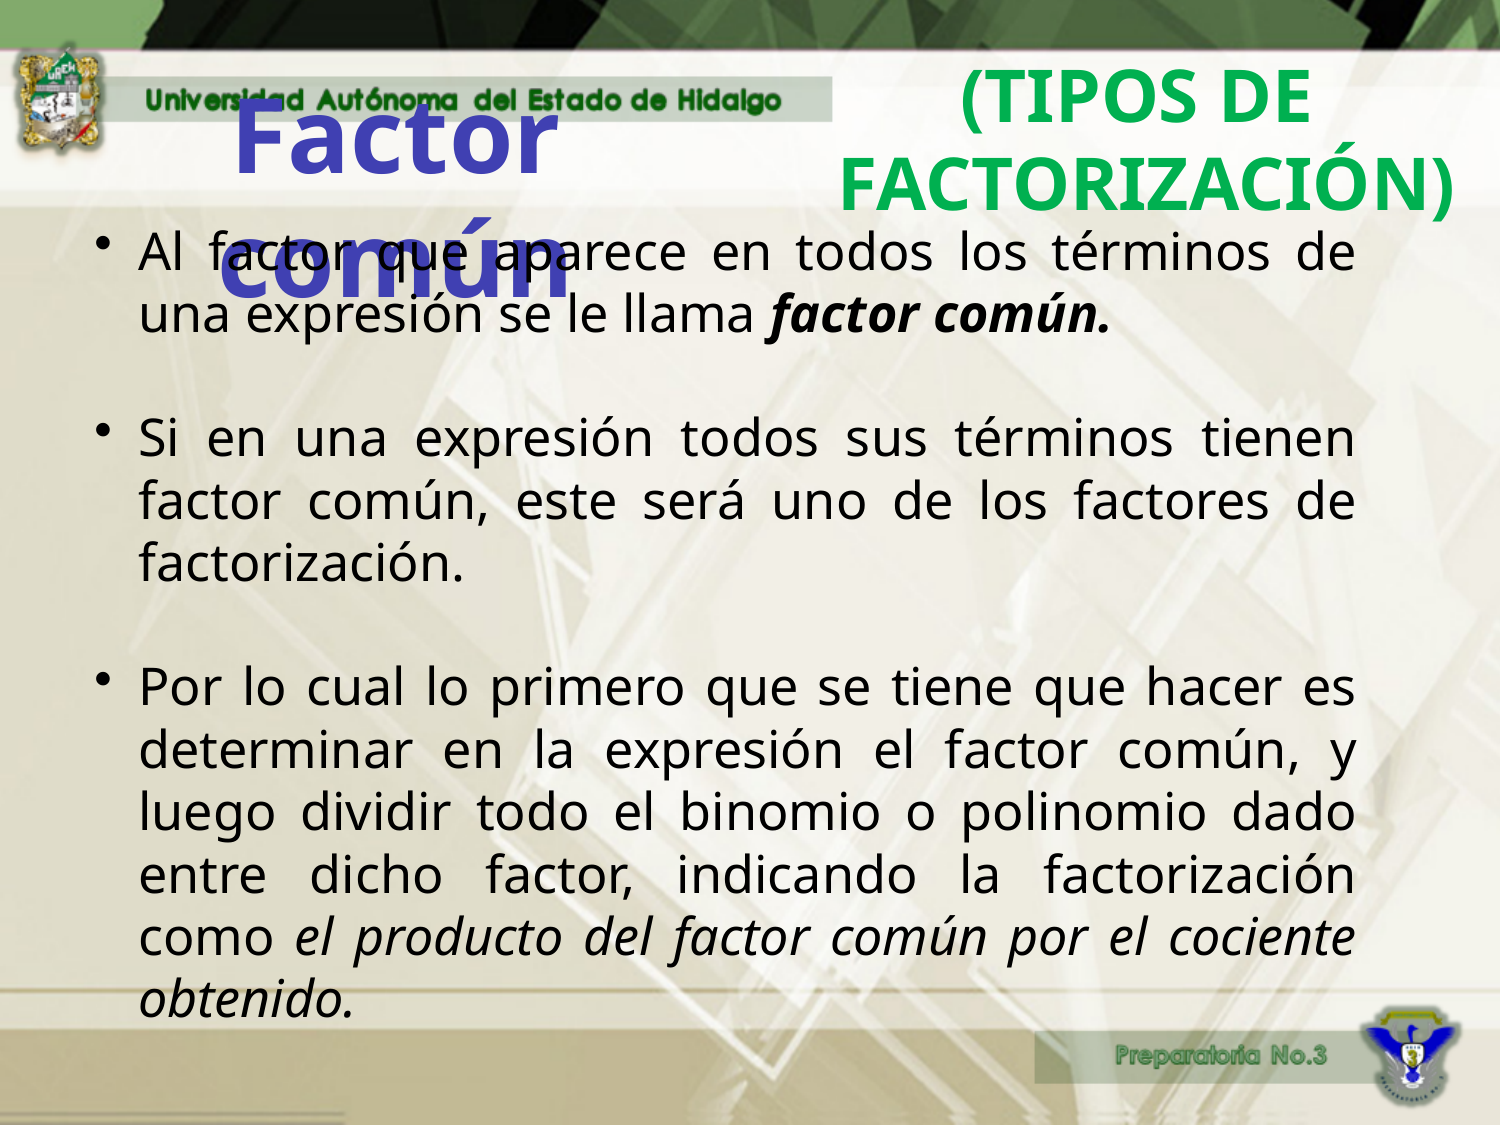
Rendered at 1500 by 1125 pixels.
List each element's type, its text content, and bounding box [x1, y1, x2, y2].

title Factor común [53, 122, 739, 265]
text_box (TIPOS DE FACTORIZACIÓN) [773, 42, 1500, 232]
list Al factor que aparece en todos los términos de una expresión se le llama factor común. Si en una expresión todos sus términos tienen factor común, este será uno de los factores de factorización. Por lo cual lo primero que se tiene que hacer es determinar en la expresión el factor común, y luego dividir todo el binomio o polinomio dado entre dicho factor, indicando la factorización como el producto del factor común por el cociente obtenido. [88, 231, 1364, 1015]
picture [0, 0, 1500, 1125]
